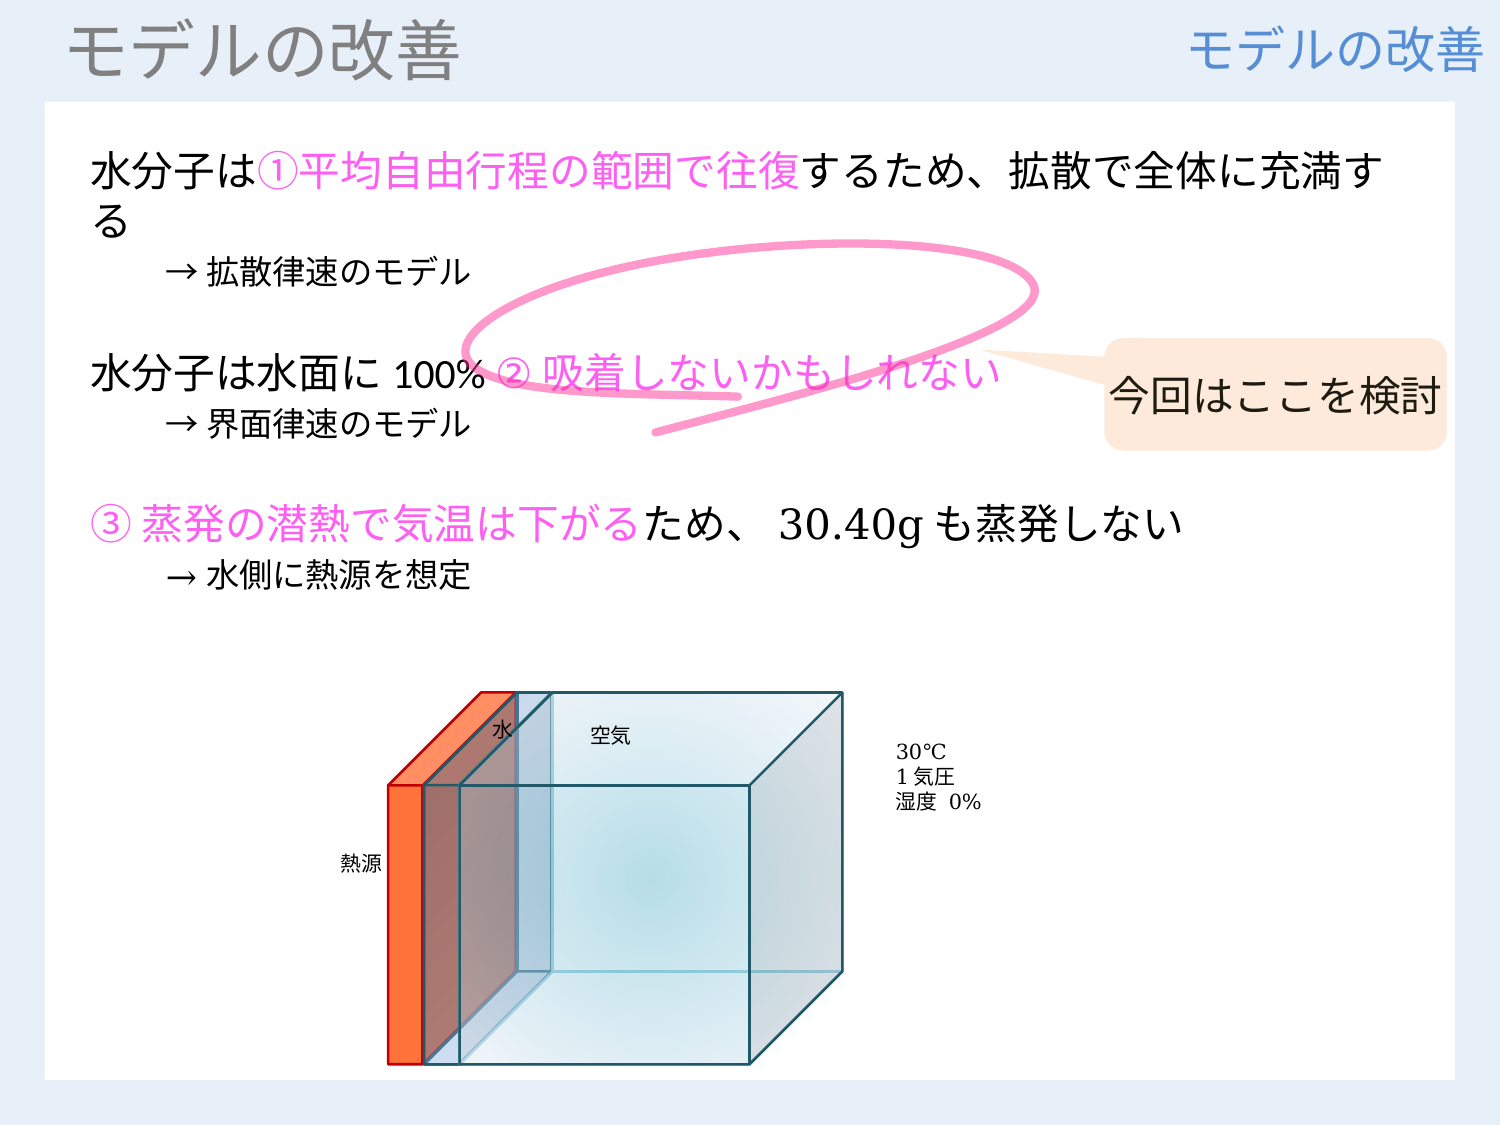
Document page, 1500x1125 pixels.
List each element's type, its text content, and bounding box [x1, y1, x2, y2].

list モデルの改善 [750, 0, 1500, 98]
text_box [423, 692, 993, 1065]
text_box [325, 692, 421, 1065]
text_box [465, 243, 1448, 451]
list 水分子は①平均自由行程の範囲で往復するため、拡散で全体に充満する →拡散律速のモデル 水分子は水面に100% ②吸着しないかもしれない →界面律速のモデル ③蒸発の潜熱で気温は下がるため、30.40gも蒸発しない →水側に熱源を想定 [75, 137, 1425, 646]
title モデルの改善 [47, 0, 750, 98]
